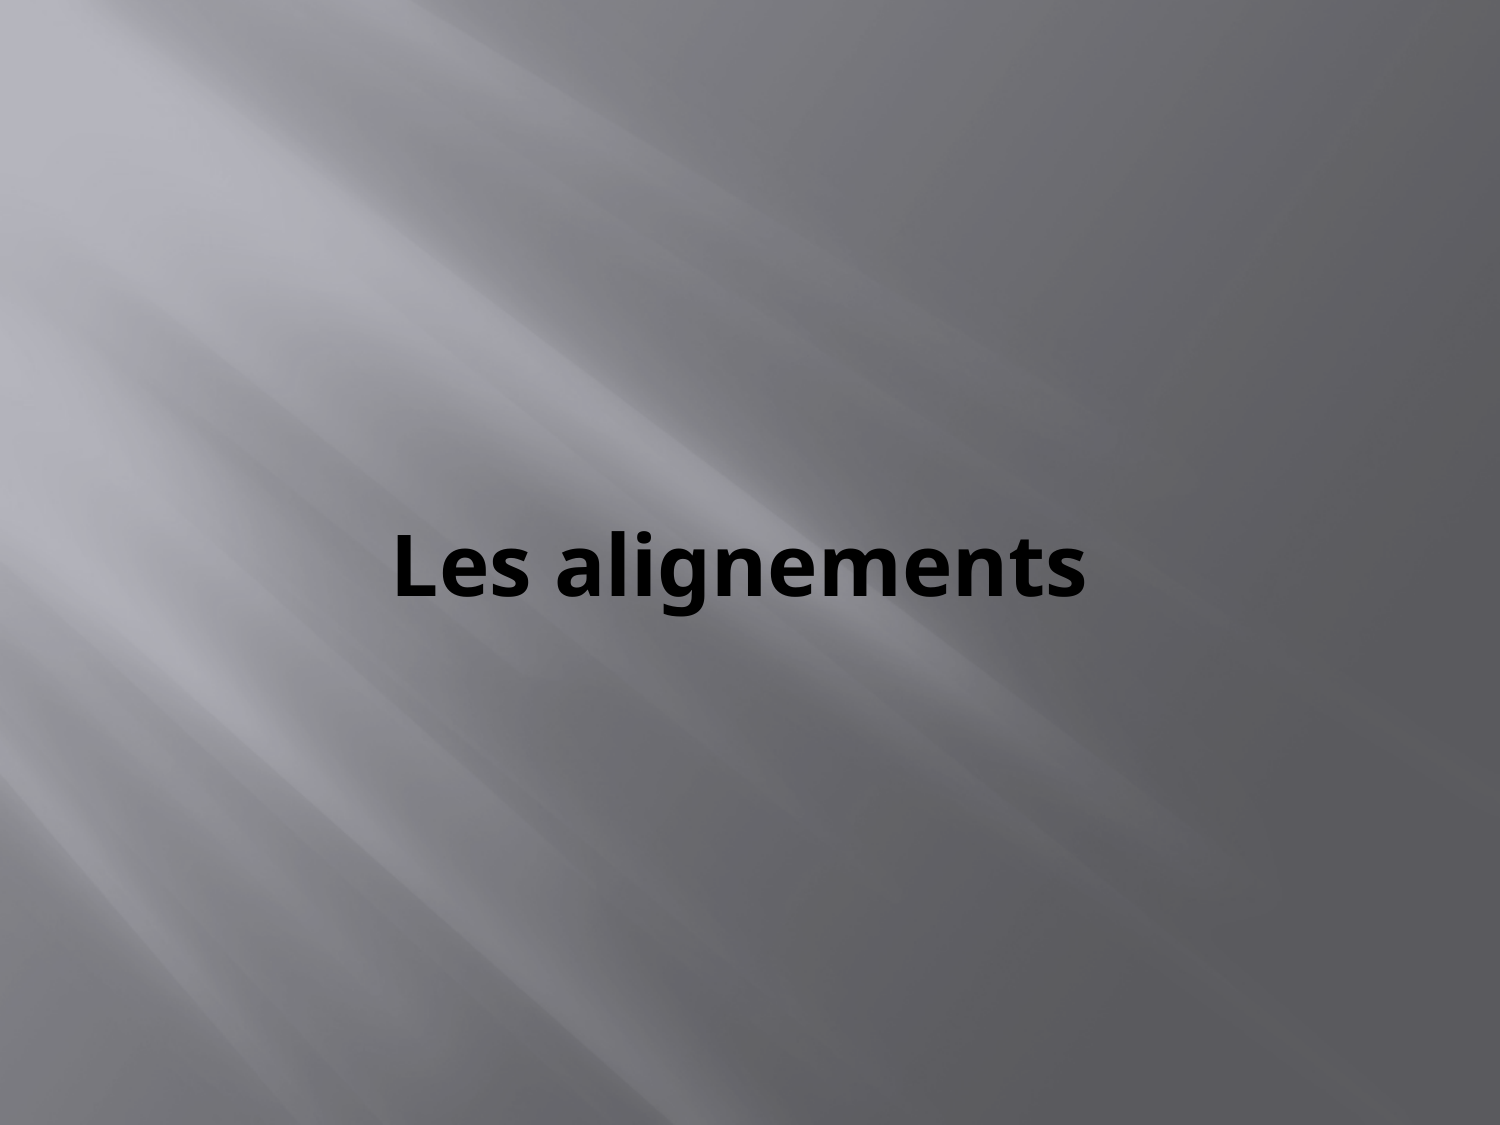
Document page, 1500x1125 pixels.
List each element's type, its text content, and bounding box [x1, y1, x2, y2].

title Les alignements [64, 0, 1415, 1125]
